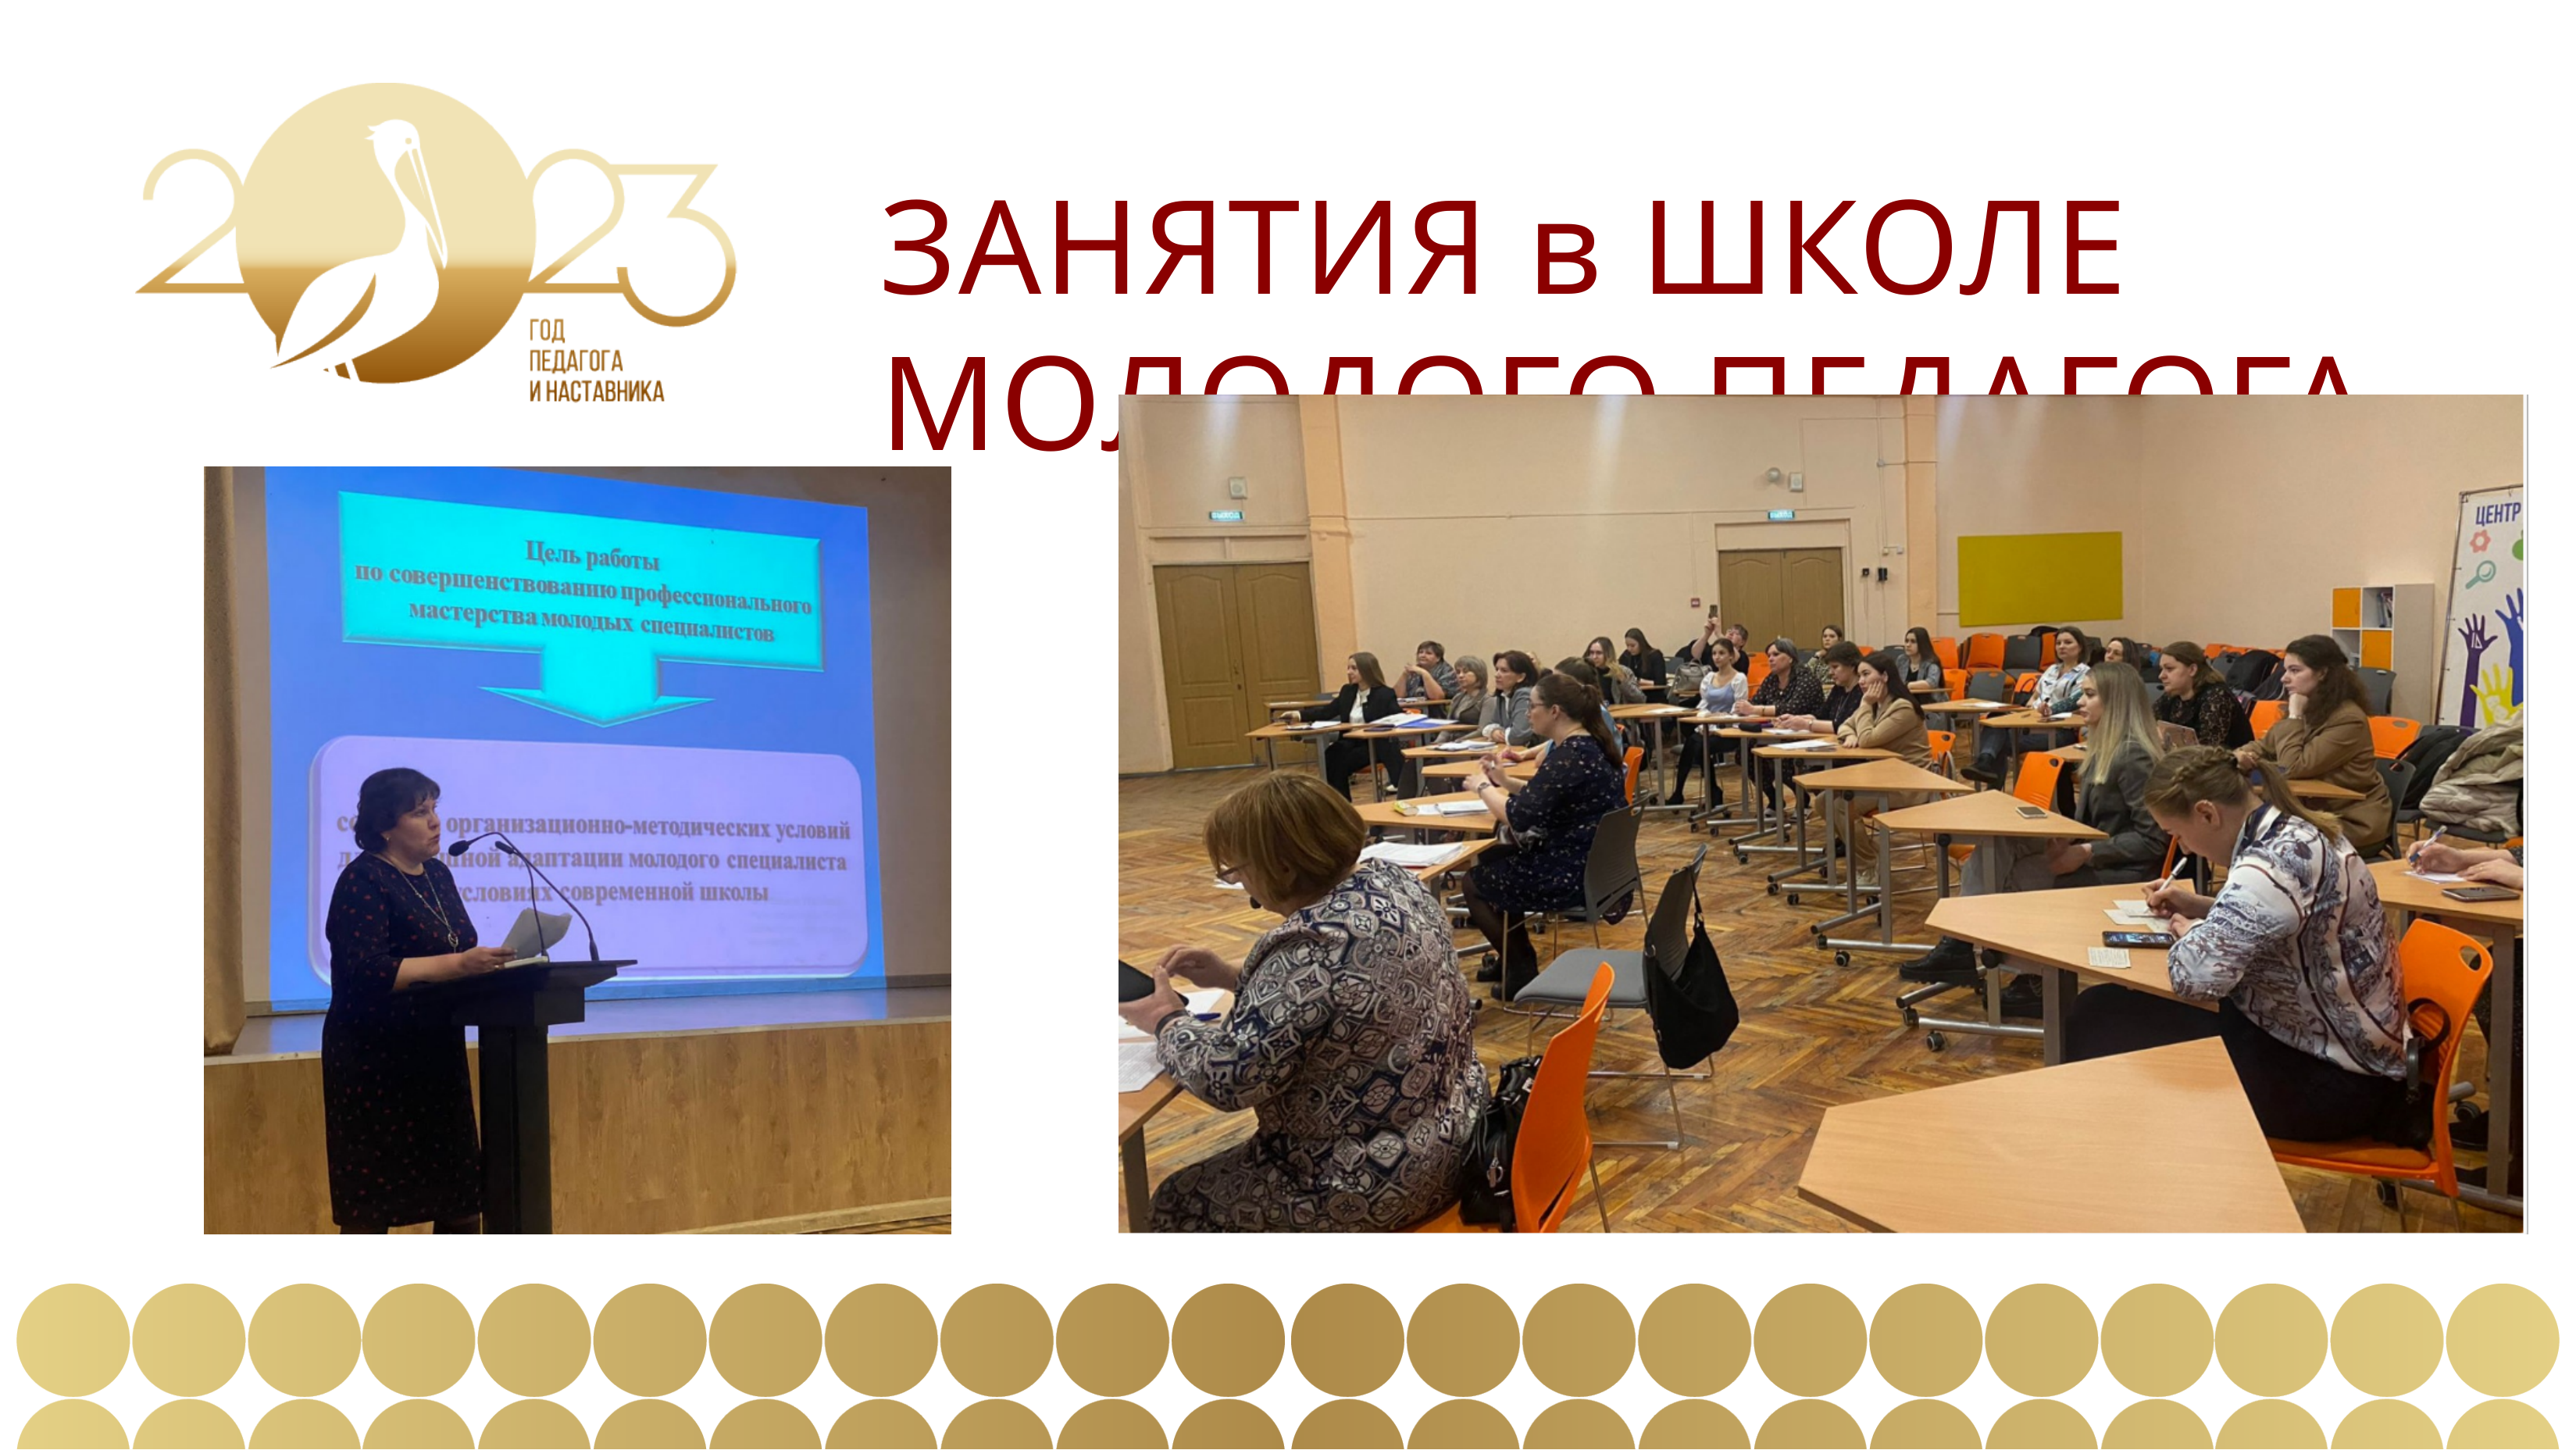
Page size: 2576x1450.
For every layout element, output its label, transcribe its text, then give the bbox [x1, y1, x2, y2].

picture [135, 83, 737, 403]
picture [204, 466, 951, 1235]
text_box ЗАНЯТИЯ в ШКОЛЕ МОЛОДОГО ПЕДАГОГА [868, 158, 2499, 483]
picture [16, 1283, 1285, 1450]
picture [1291, 1283, 2560, 1450]
picture [1118, 394, 2528, 1235]
